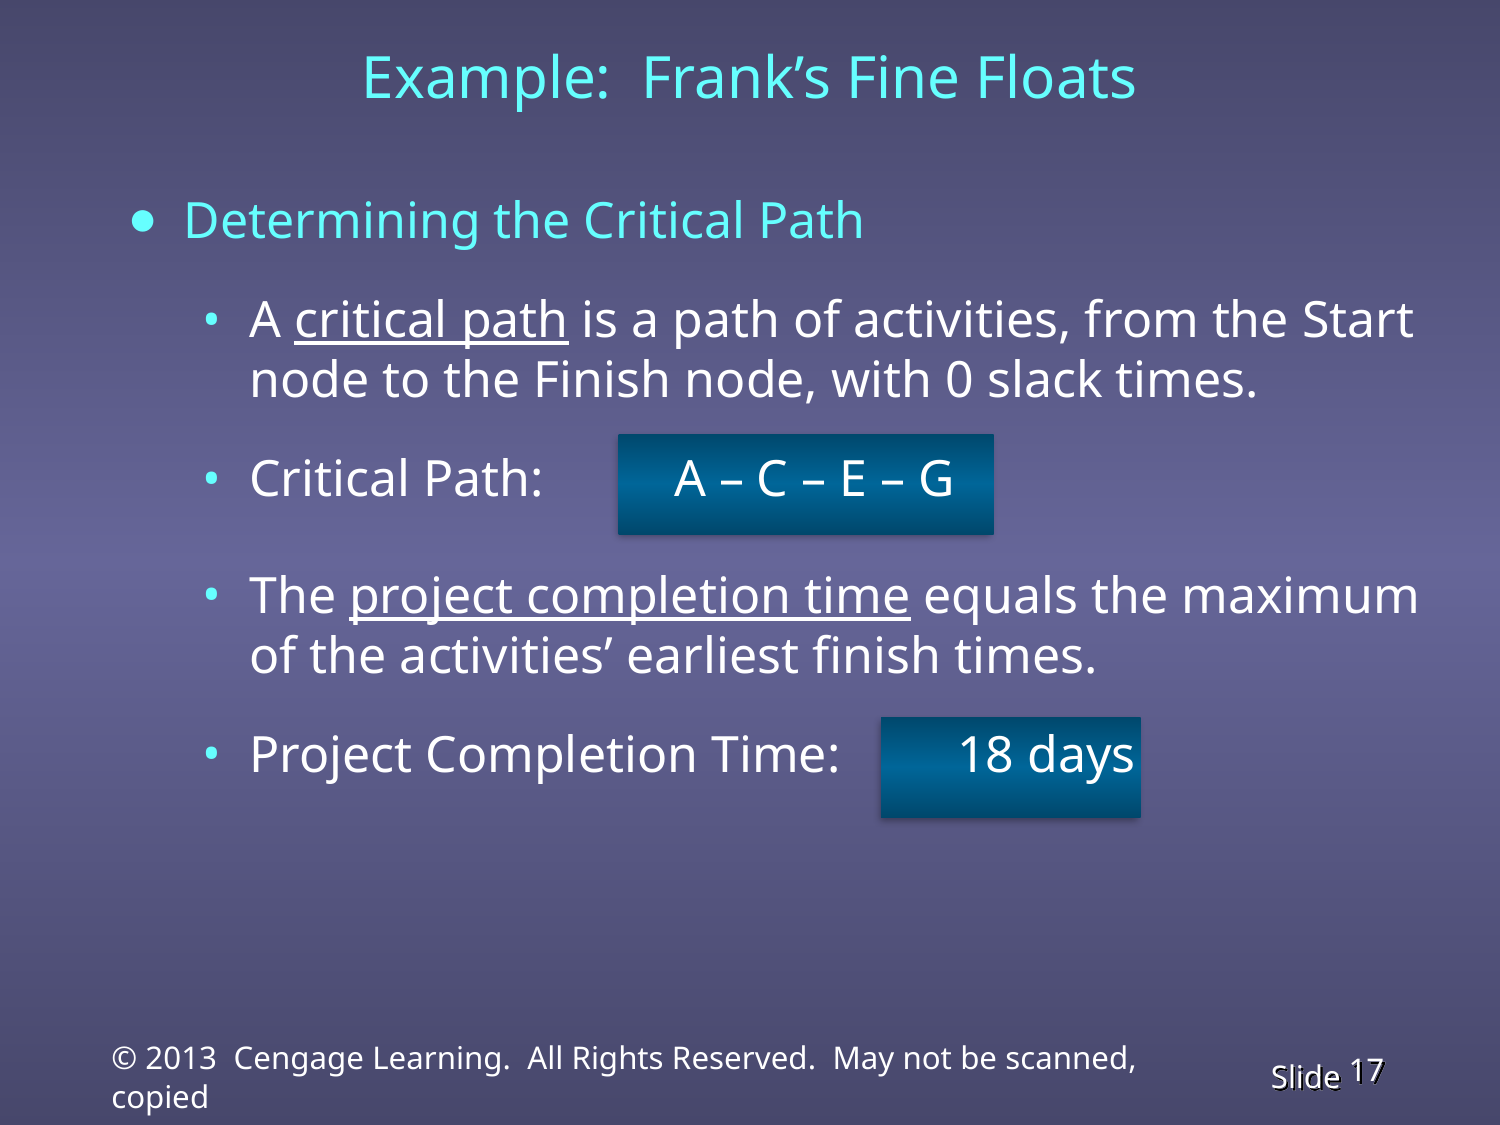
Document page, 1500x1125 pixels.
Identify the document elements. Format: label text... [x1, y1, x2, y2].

list Determining the Critical Path A critical path is a path of activities, from the Start node to the Finish node, with 0 slack times. Critical Path: A – C – E – G The project completion time equals the maximum of the activities’ earliest finish times. Project Completion Time: 18 days [112, 181, 1441, 848]
title Example: Frank’s Fine Floats [112, 8, 1388, 143]
